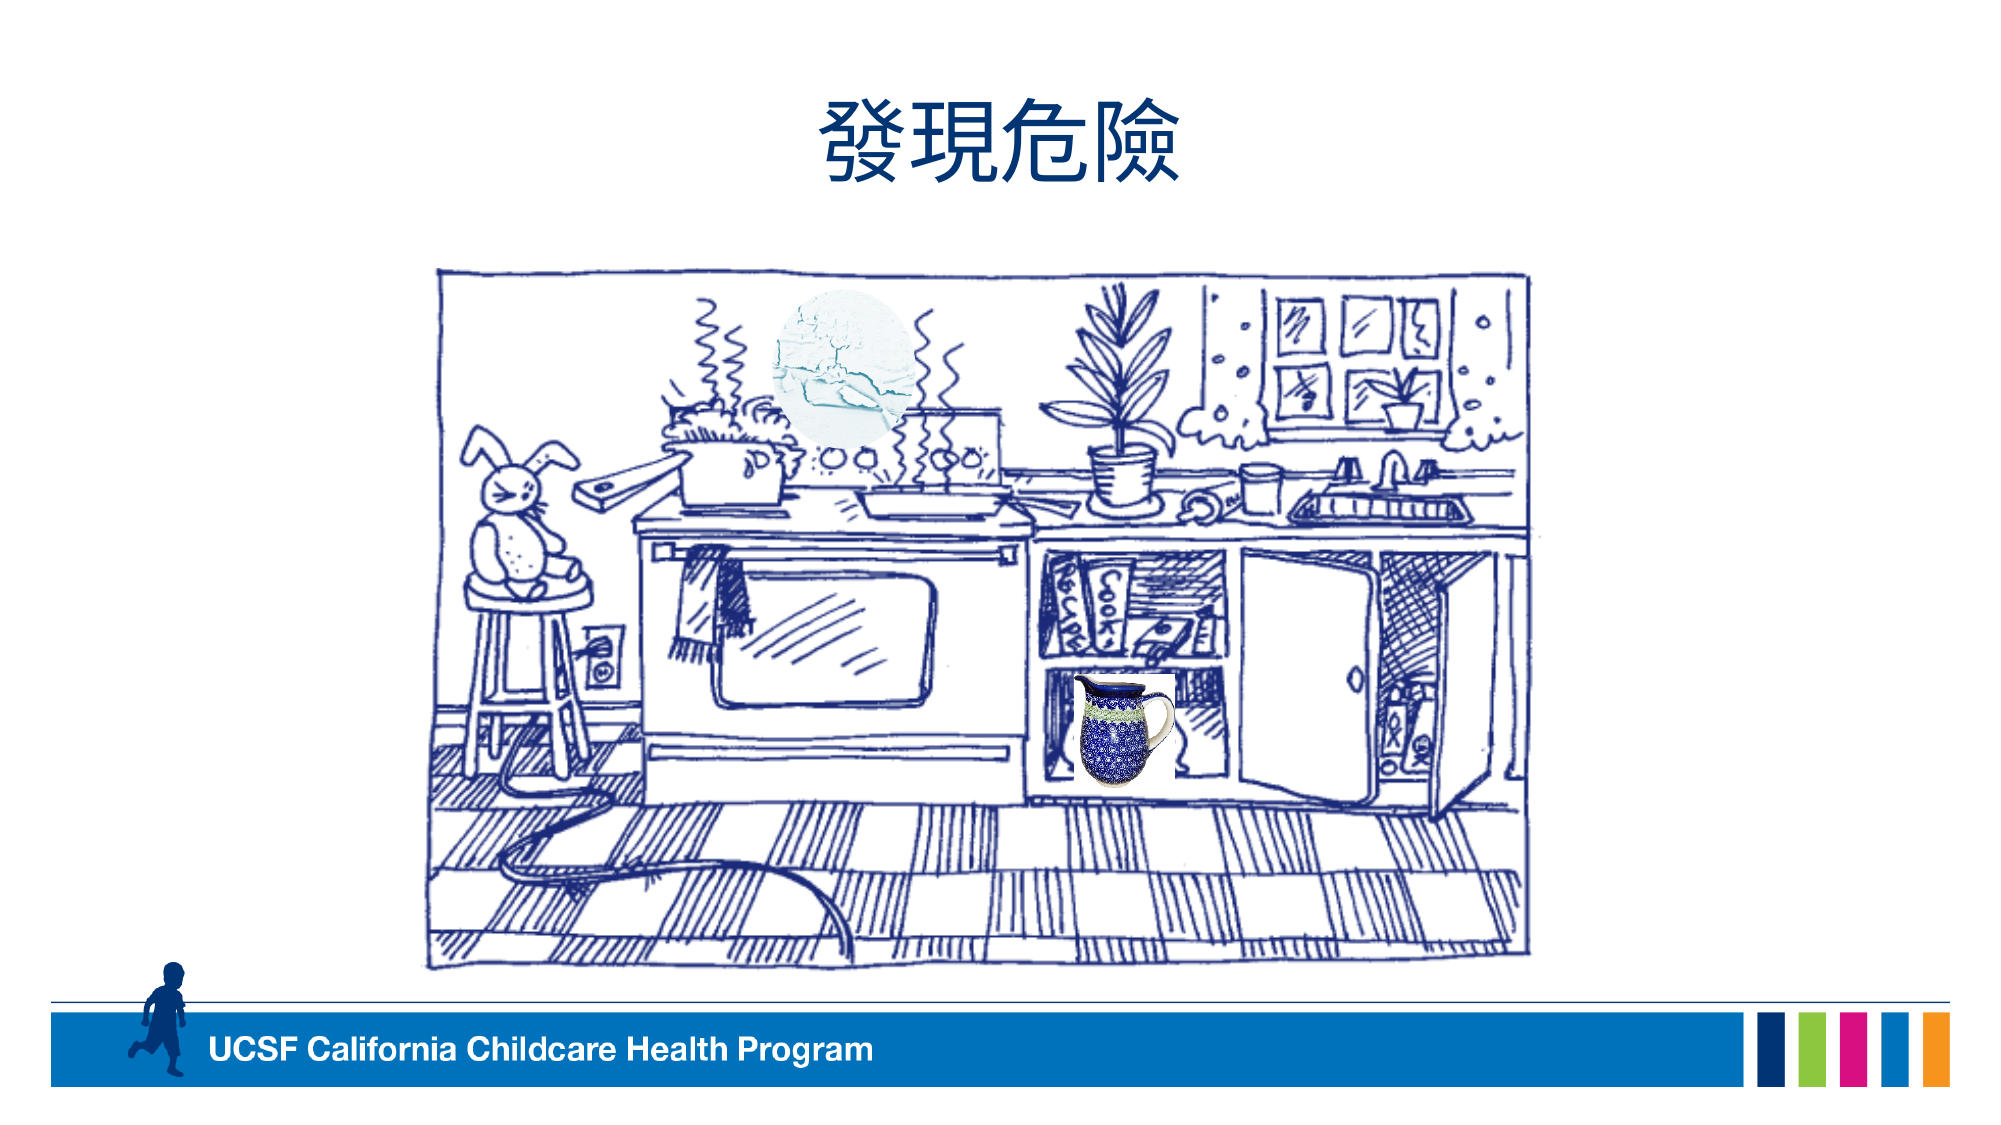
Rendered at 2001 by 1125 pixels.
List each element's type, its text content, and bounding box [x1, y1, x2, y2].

picture [772, 289, 916, 450]
picture [51, 962, 1950, 1087]
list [411, 268, 1541, 981]
picture [1074, 674, 1176, 788]
title 發現危險 [99, 45, 1900, 233]
